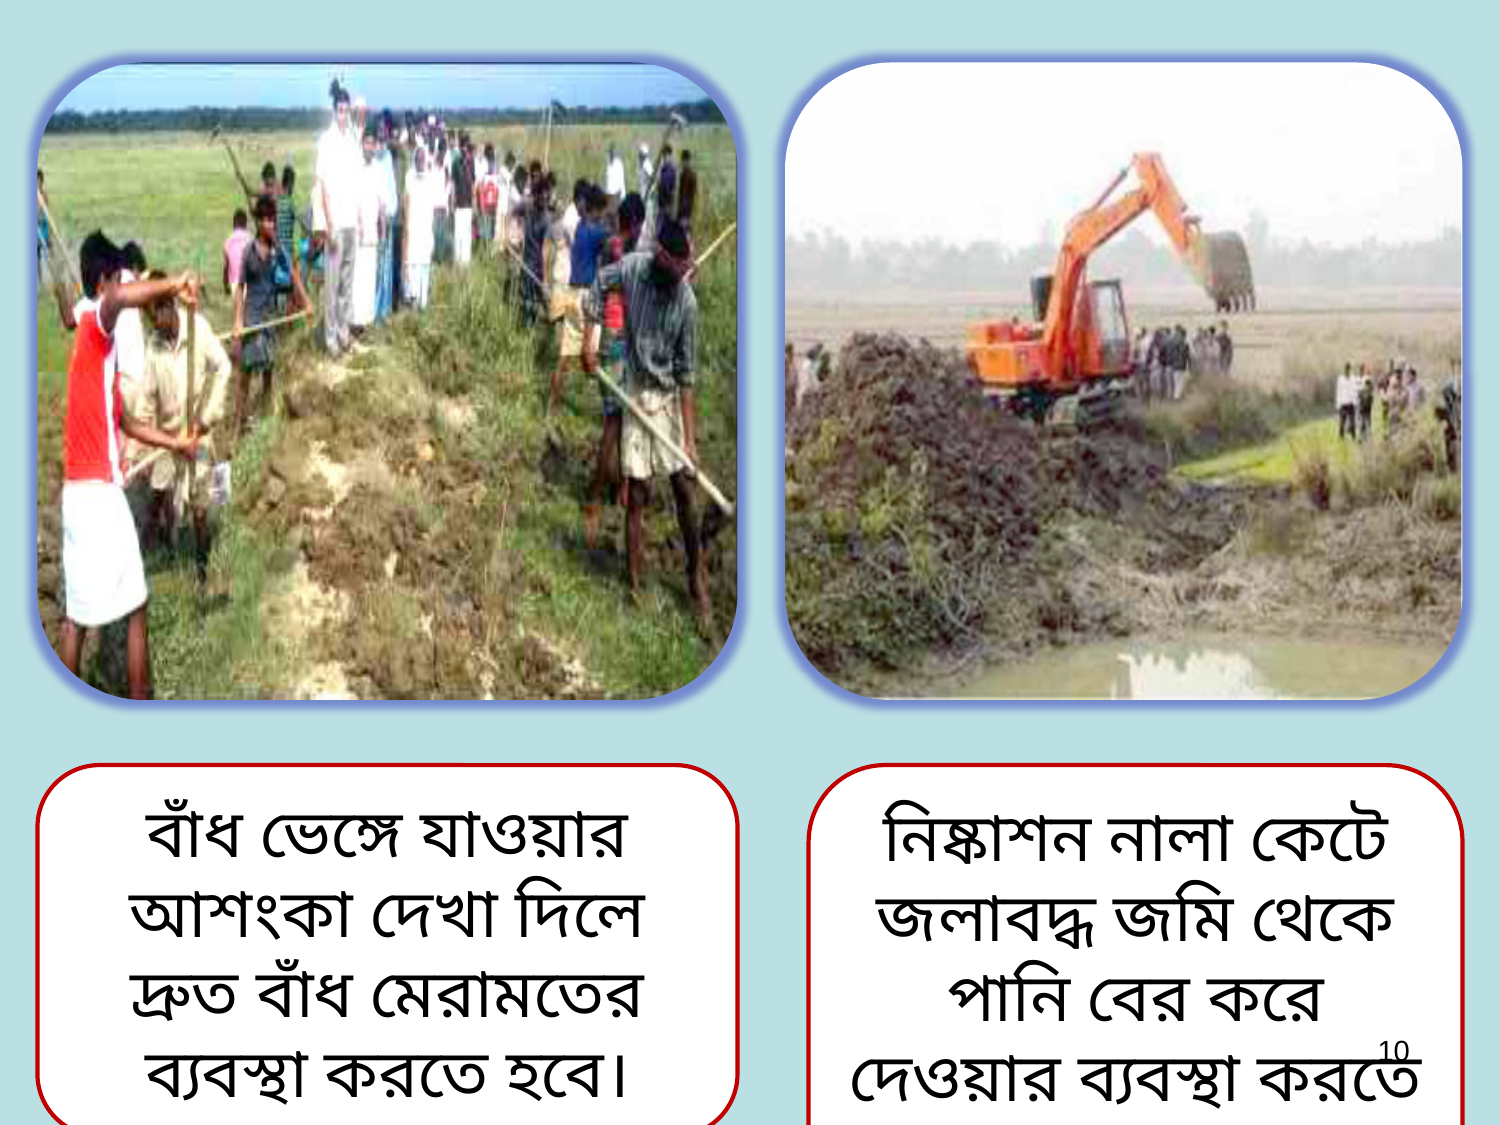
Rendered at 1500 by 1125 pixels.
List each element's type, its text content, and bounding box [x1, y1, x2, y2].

slide_number 10 [1074, 1024, 1426, 1103]
text_box নিষ্কাশন নালা কেটে জলাবদ্ধ জমি থেকে পানি বের করে দেওয়ার ব্যবস্থা করতে হবে। [806, 762, 1465, 1125]
text_box বাঁধ ভেঙ্গে যাওয়ার আশংকা দেখা দিলে দ্রুত বাঁধ মেরামতের ব্যবস্থা করতে হবে। [35, 762, 740, 1125]
text_box [782, 60, 1465, 703]
text_box [35, 60, 740, 703]
